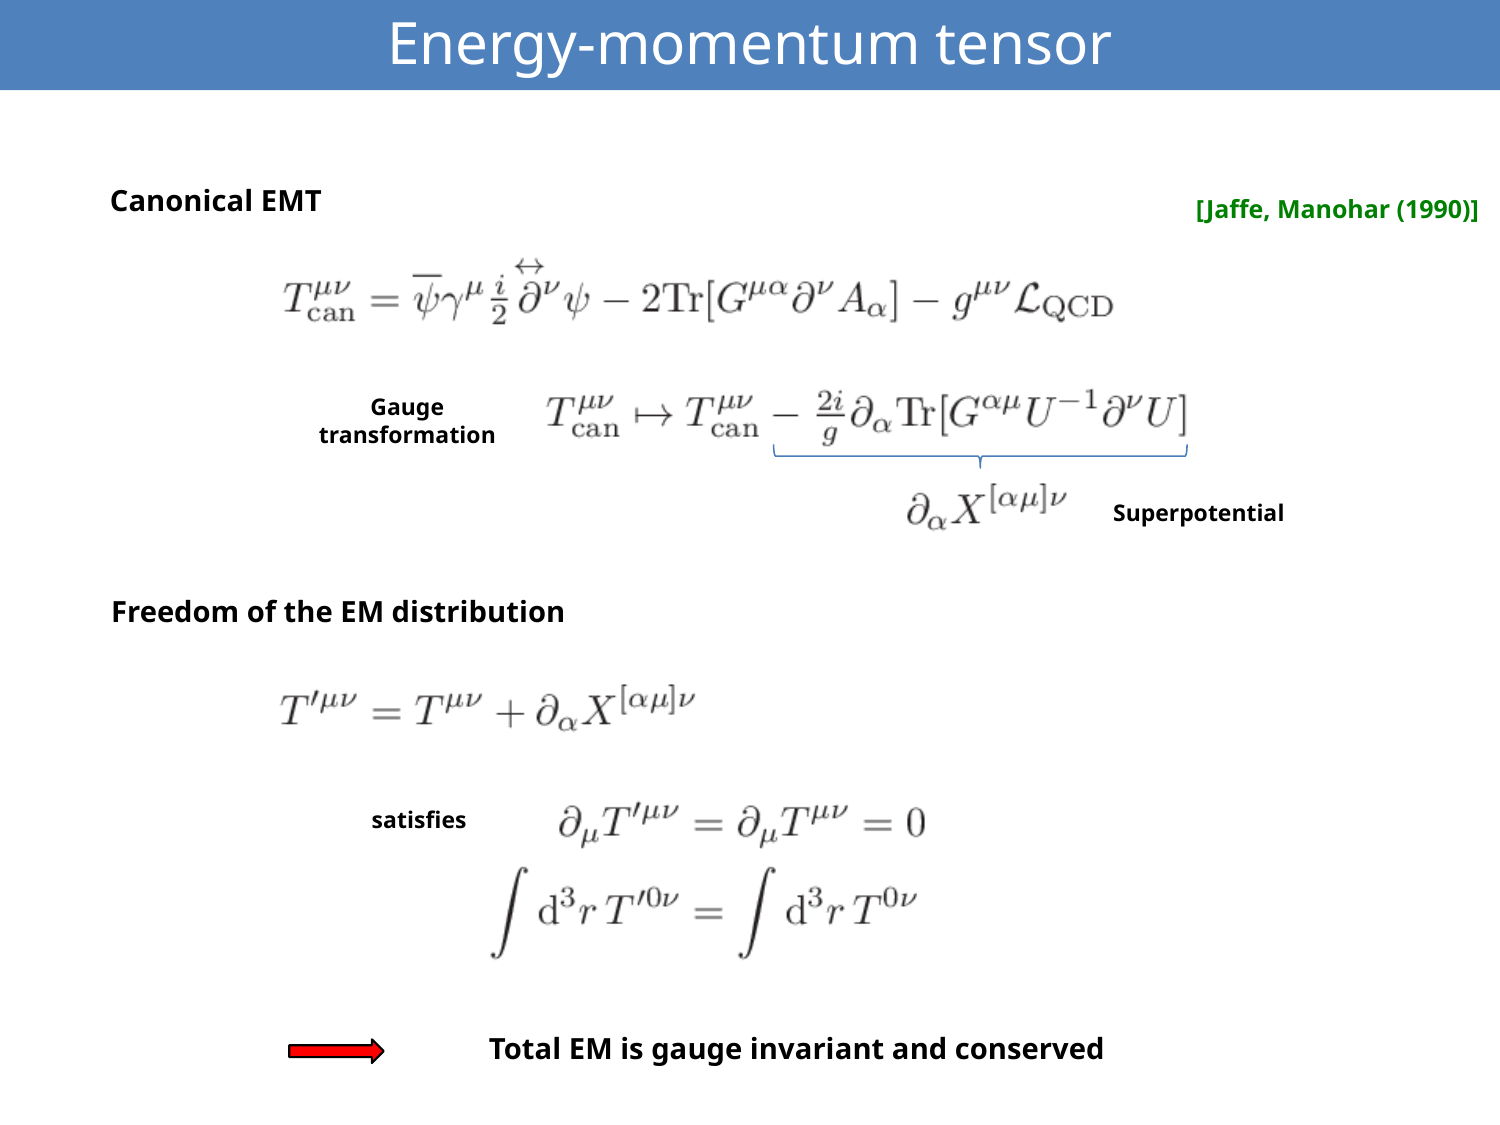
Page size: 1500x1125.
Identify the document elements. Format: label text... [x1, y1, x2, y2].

text_box Superpotential [1075, 491, 1329, 539]
text_box [Jaffe, Manohar (1990)] [1086, 186, 1495, 231]
picture [543, 385, 1188, 448]
text_box Energy-momentum tensor [0, 0, 1500, 83]
picture [486, 798, 928, 965]
text_box Total EM is gauge invariant and conserved [395, 1023, 1199, 1083]
text_box [0, 83, 1500, 92]
text_box [773, 454, 1187, 469]
picture [277, 255, 1116, 326]
text_box Canonical EMT [87, 174, 725, 225]
picture [903, 479, 1073, 534]
text_box satisfies [289, 798, 484, 846]
text_box Gauge transformation [277, 385, 538, 433]
text_box Freedom of the EM distribution [88, 586, 727, 637]
text_box [287, 1037, 386, 1065]
picture [277, 680, 703, 734]
